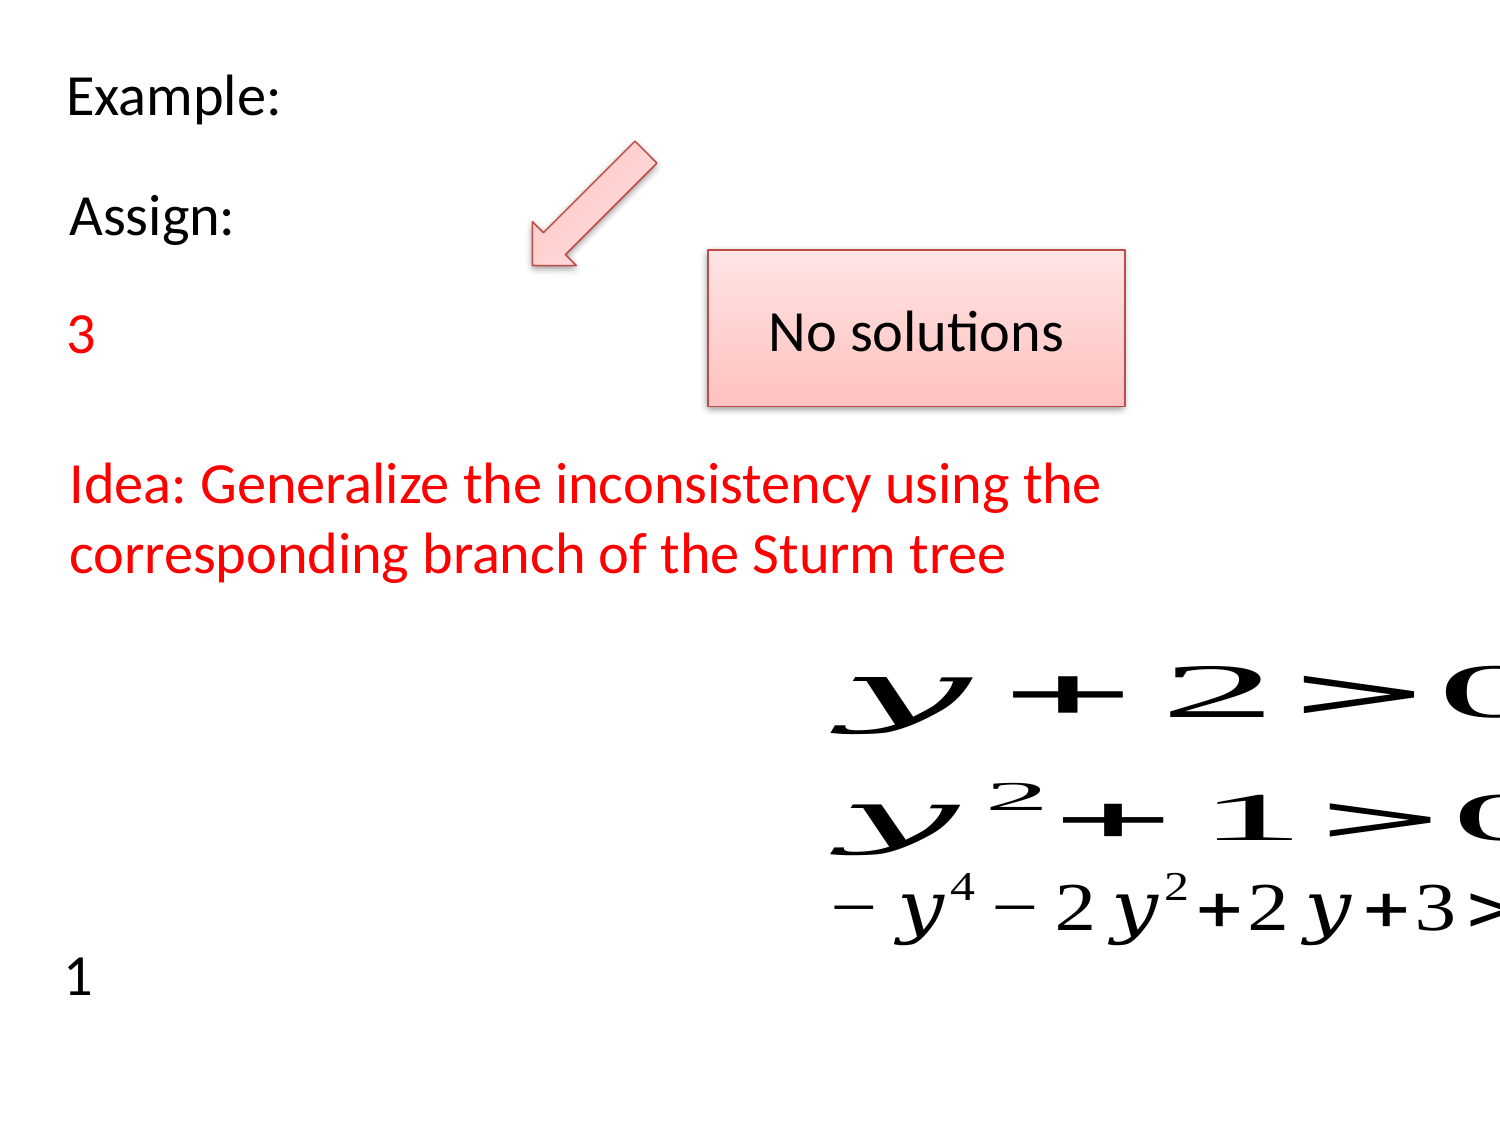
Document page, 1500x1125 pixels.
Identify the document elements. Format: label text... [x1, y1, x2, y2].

text_box Idea: Generalize the inconsistency using the corresponding branch of the Sturm tree [54, 437, 1368, 593]
text_box No solutions [707, 249, 1126, 407]
text_box [531, 140, 658, 267]
